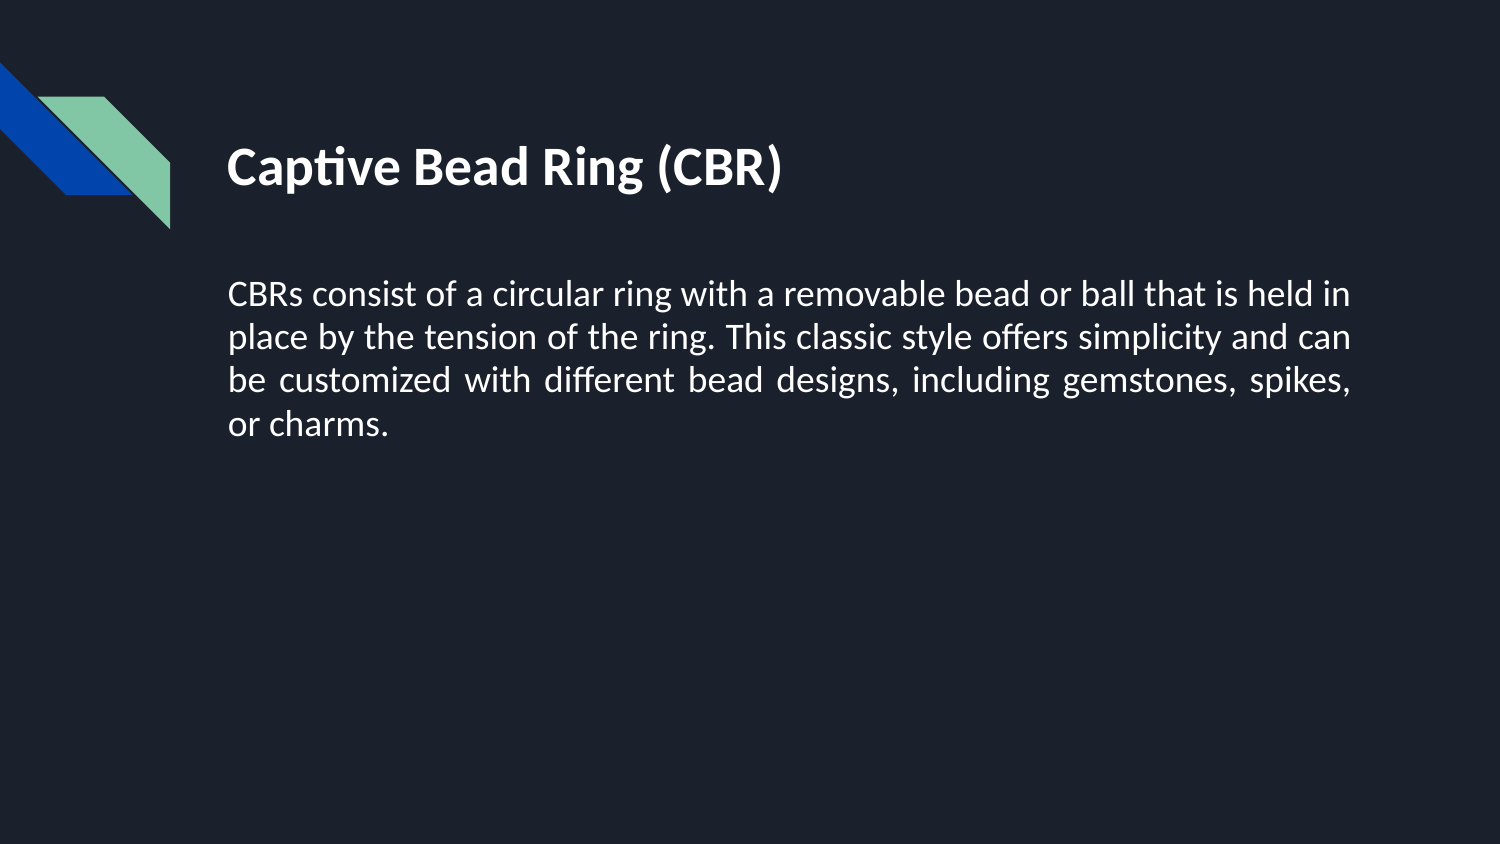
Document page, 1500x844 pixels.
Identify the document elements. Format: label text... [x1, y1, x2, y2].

list CBRs consist of a circular ring with a removable bead or ball that is held in place by the tension of the ring. This classic style offers simplicity and can be customized with different bead designs, including gemstones, spikes, or charms. [212, 257, 1368, 735]
title Captive Bead Ring (CBR) [212, 64, 1368, 215]
